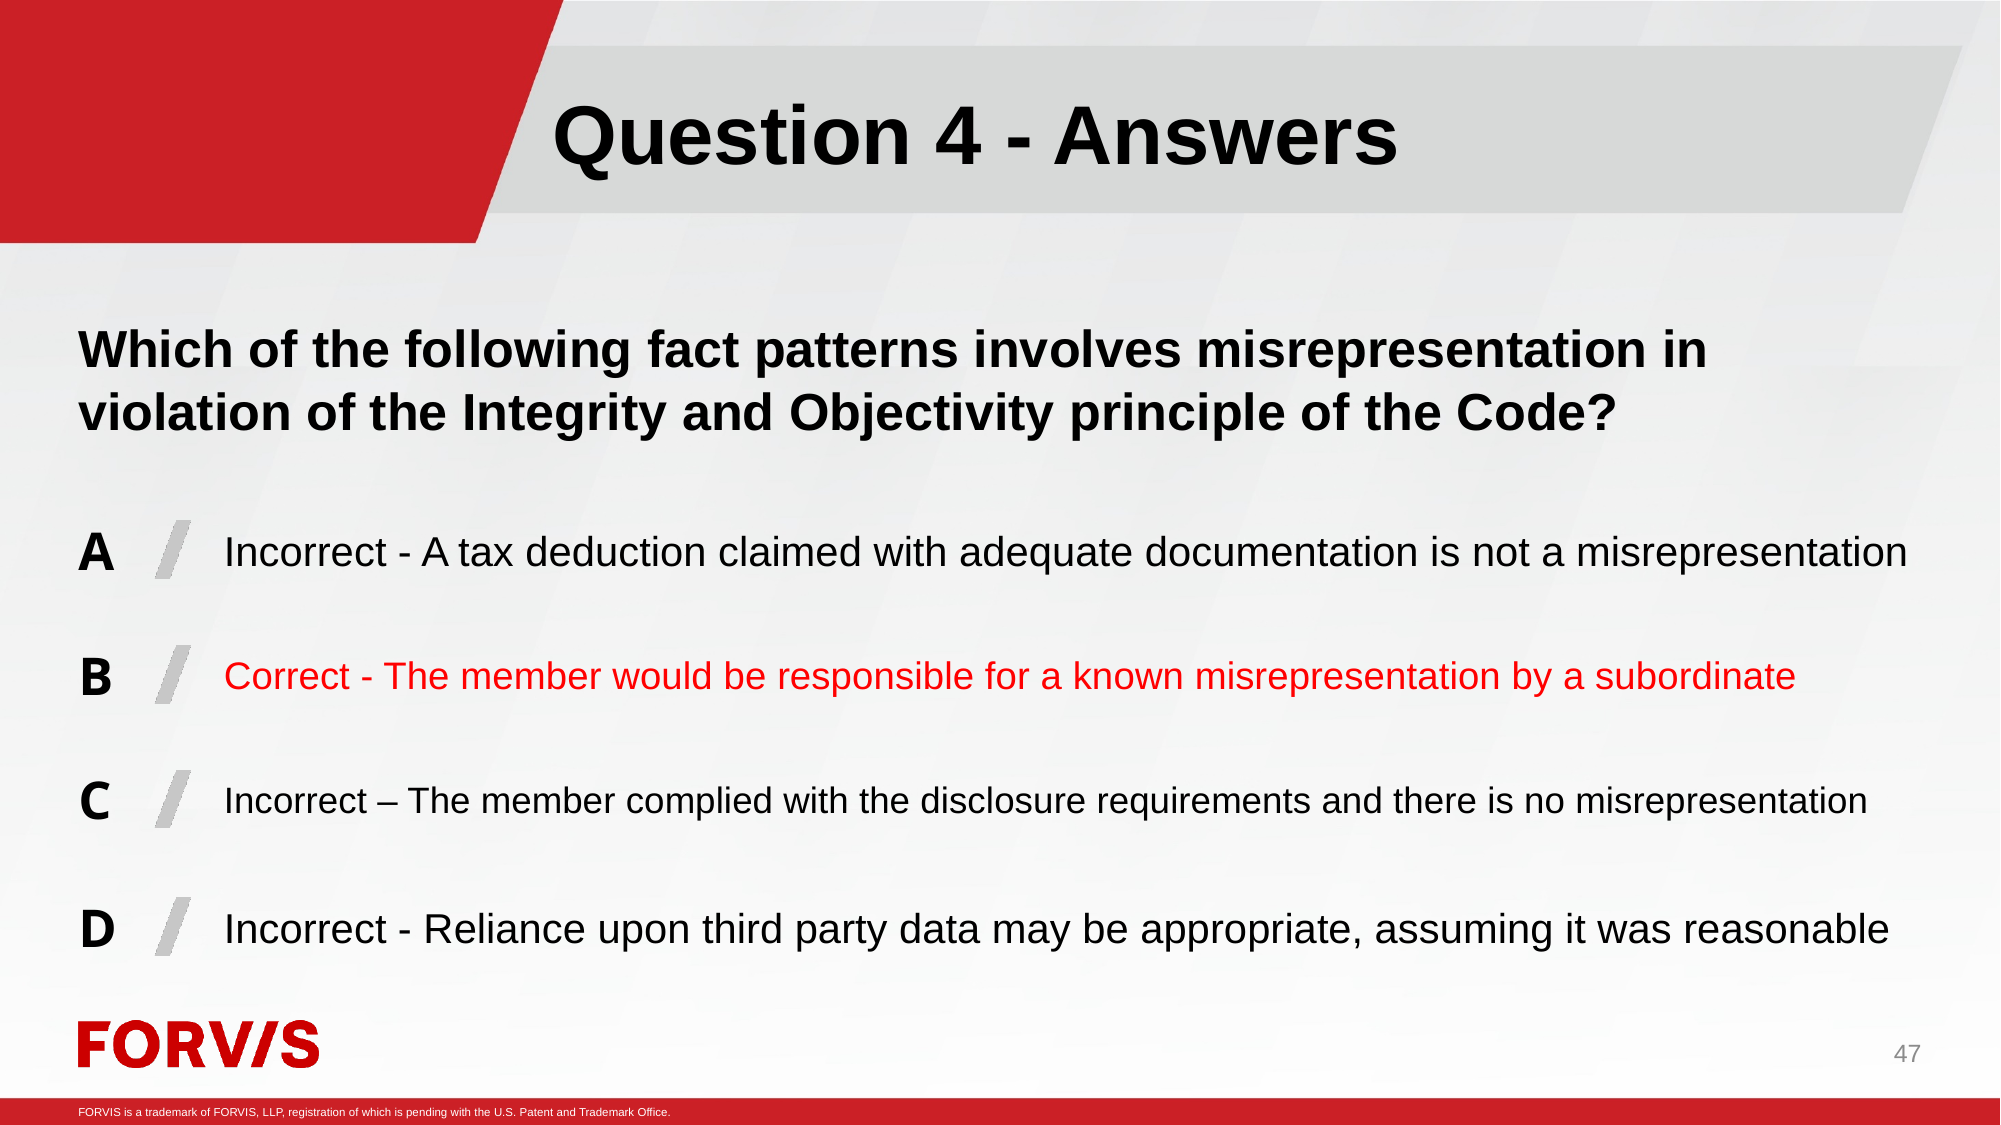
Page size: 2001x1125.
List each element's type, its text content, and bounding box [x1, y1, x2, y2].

list Incorrect – The member complied with the disclosure requirements and there is no misrepresentation [223, 748, 1922, 849]
list Correct - The member would be responsible for a known misrepresentation by a subordinate [223, 624, 1922, 725]
list Which of the following fact patterns involves misrepresentation in violation of the Integrity and Objectivity principle of the Code? [78, 291, 1922, 466]
list Incorrect - Reliance upon third party data may be appropriate, assuming it was reasonable [223, 876, 1922, 977]
list Incorrect - A tax deduction claimed with adequate documentation is not a misrepresentation [223, 499, 1922, 600]
slide_number 47 [1471, 1046, 1922, 1068]
picture [0, 0, 2000, 1125]
list Question 4 - Answers [552, 93, 1972, 170]
